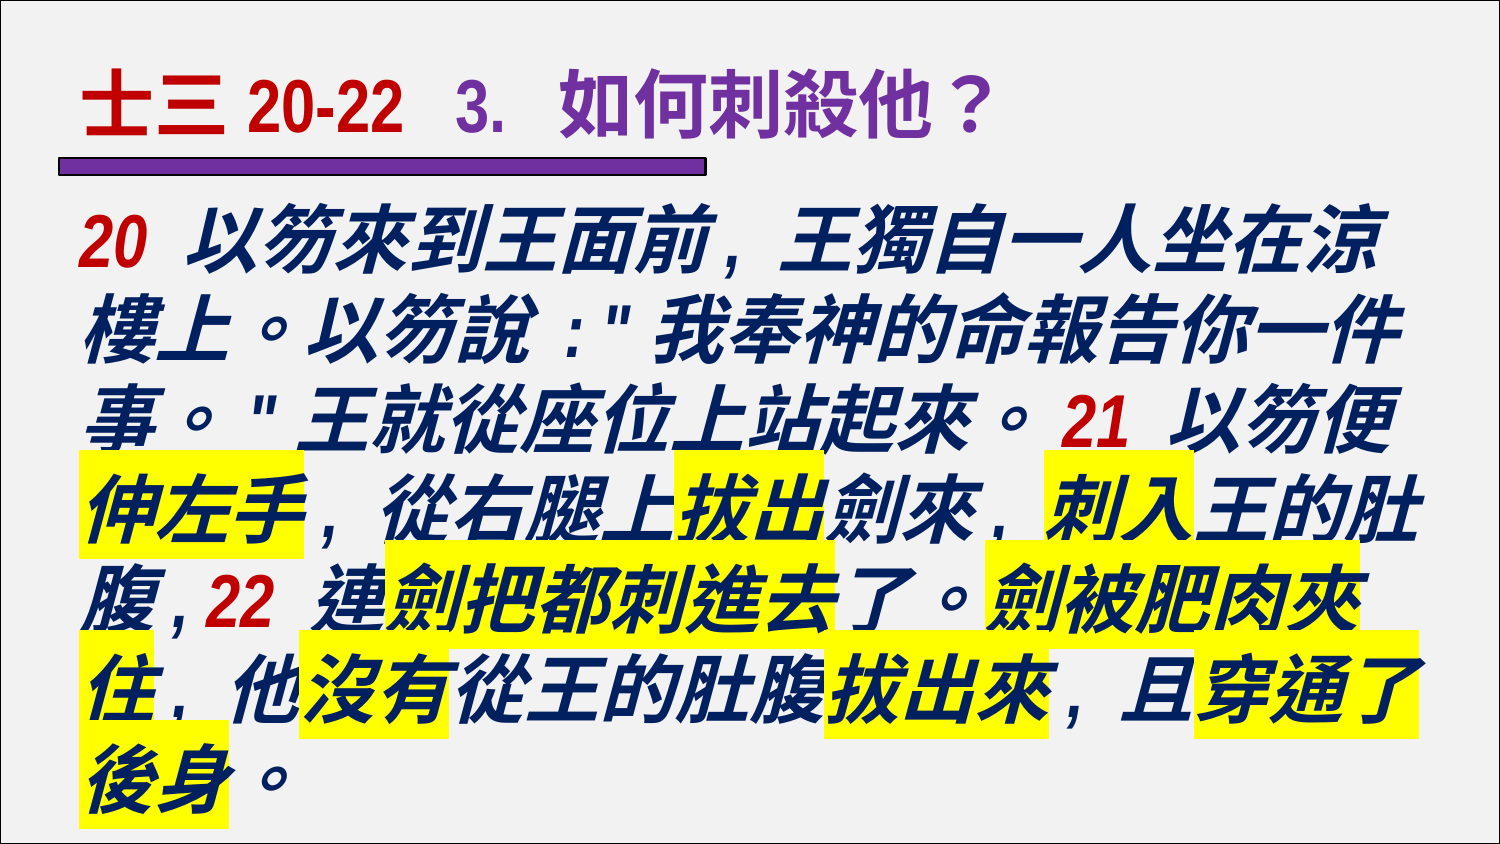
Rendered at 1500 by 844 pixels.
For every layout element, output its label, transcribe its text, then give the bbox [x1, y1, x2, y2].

text_box 士三20-22 3. 如何刺殺他？ 20 以笏來到王面前, 王獨自一人坐在涼樓上。以笏說 : "我奉神的命報告你一件事。"王就從座位上站起來。21 以笏便伸左手, 從右腿上拔出劍來, 刺入王的肚腹, 22 連劍把都刺進去了。劍被肥肉夾住, 他沒有從王的肚腹拔出來, 且穿通了後身。 [67, 51, 1433, 828]
text_box [58, 157, 67, 176]
text_box [0, 0, 1500, 844]
